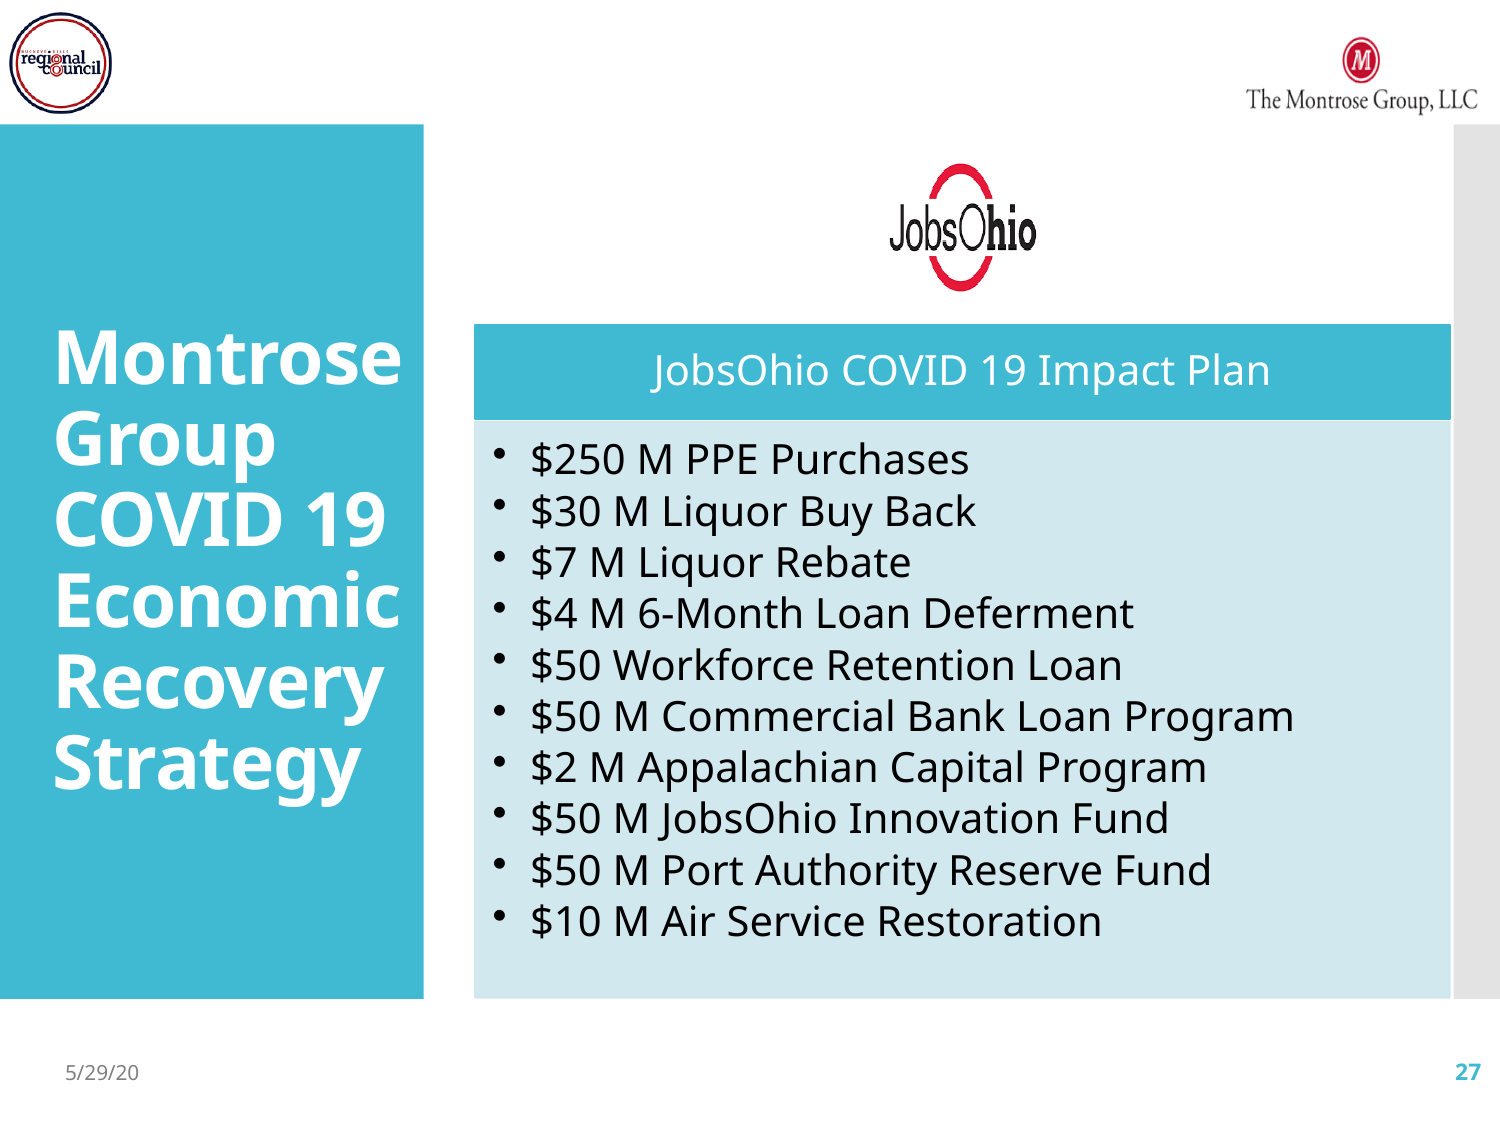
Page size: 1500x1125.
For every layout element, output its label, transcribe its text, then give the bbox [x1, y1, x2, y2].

title Montrose Group COVID 19 Economic Recovery Strategy [37, 456, 425, 669]
picture [9, 12, 112, 115]
slide_number 27 [1308, 1042, 1497, 1103]
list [474, 324, 1451, 1001]
text_box 5/29/20 [50, 1052, 155, 1093]
picture [865, 136, 1060, 320]
picture [1238, 24, 1500, 124]
